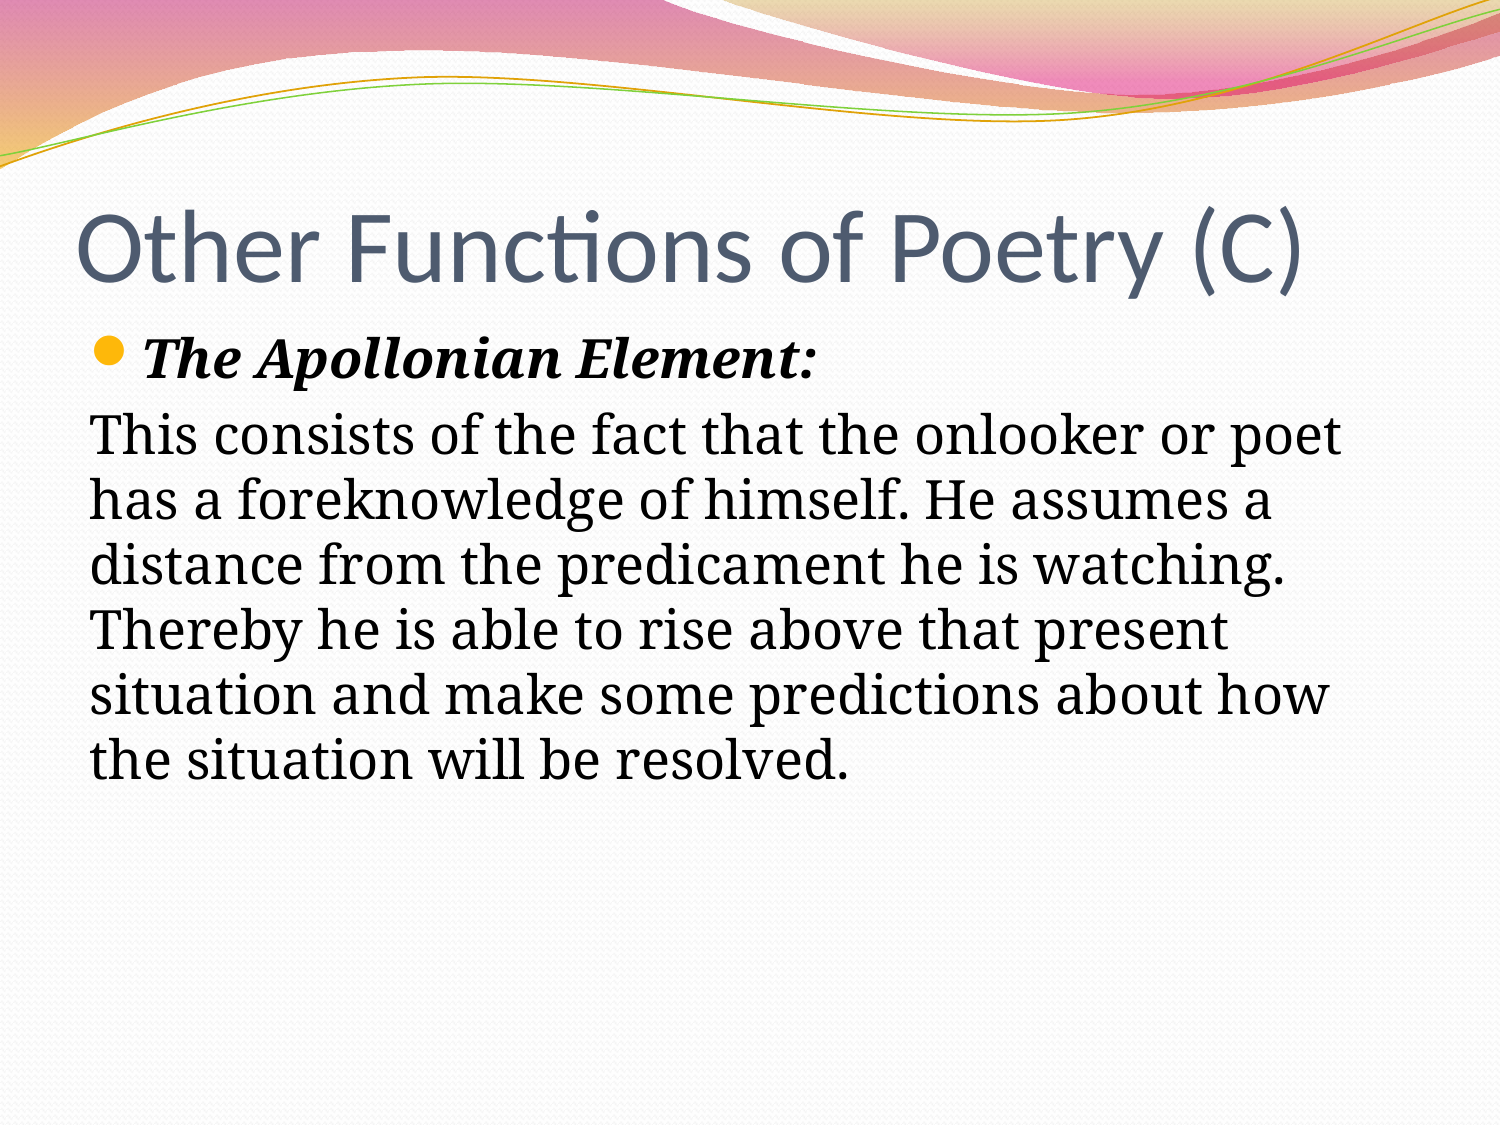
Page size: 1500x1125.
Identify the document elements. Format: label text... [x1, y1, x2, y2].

title Other Functions of Poetry (C) [75, 115, 1425, 303]
list The Apollonian Element: This consists of the fact that the onlooker or poet has a foreknowledge of himself. He assumes a distance from the predicament he is watching. Thereby he is able to rise above that present situation and make some predictions about how the situation will be resolved. [75, 317, 1425, 1038]
